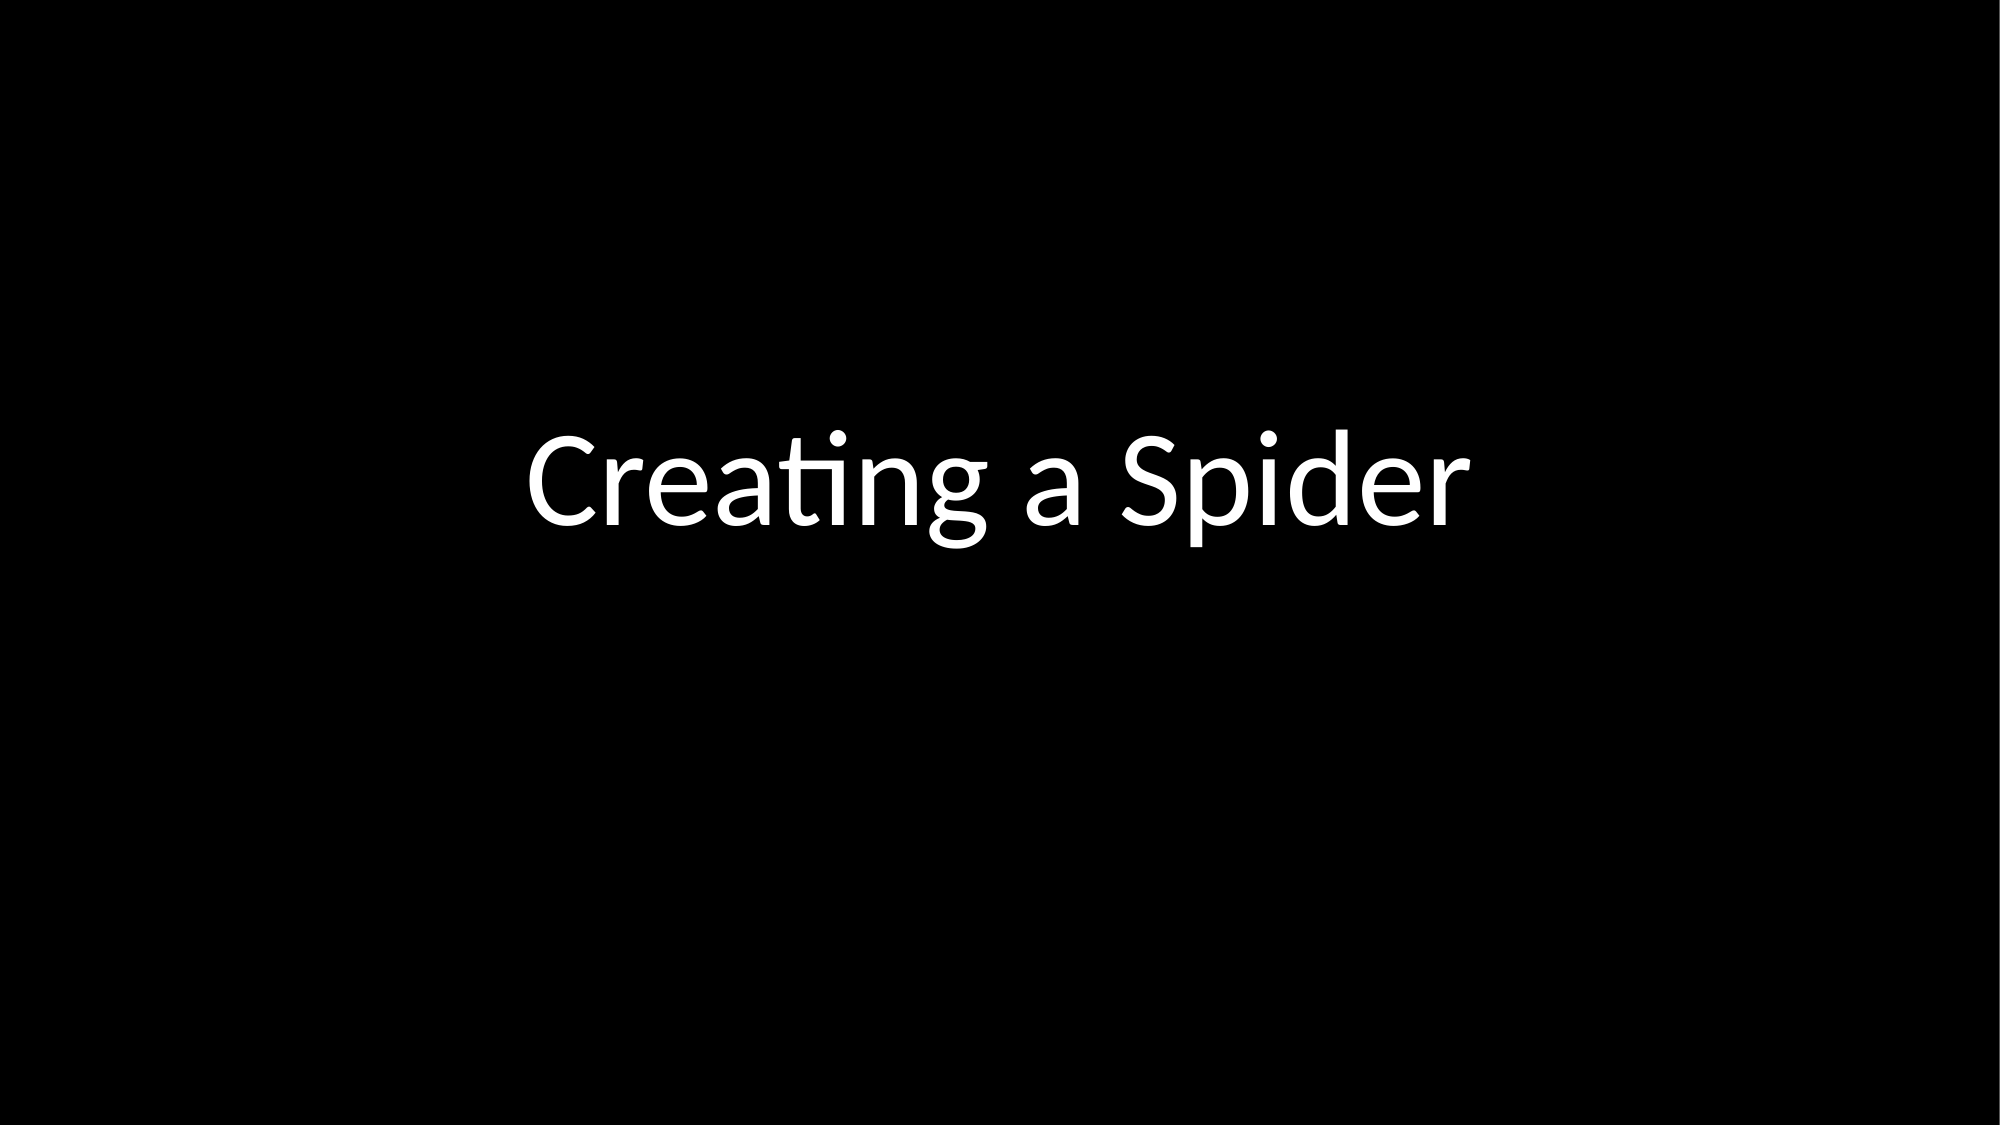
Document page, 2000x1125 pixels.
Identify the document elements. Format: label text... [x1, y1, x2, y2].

title Creating a Spider [150, 349, 1850, 591]
